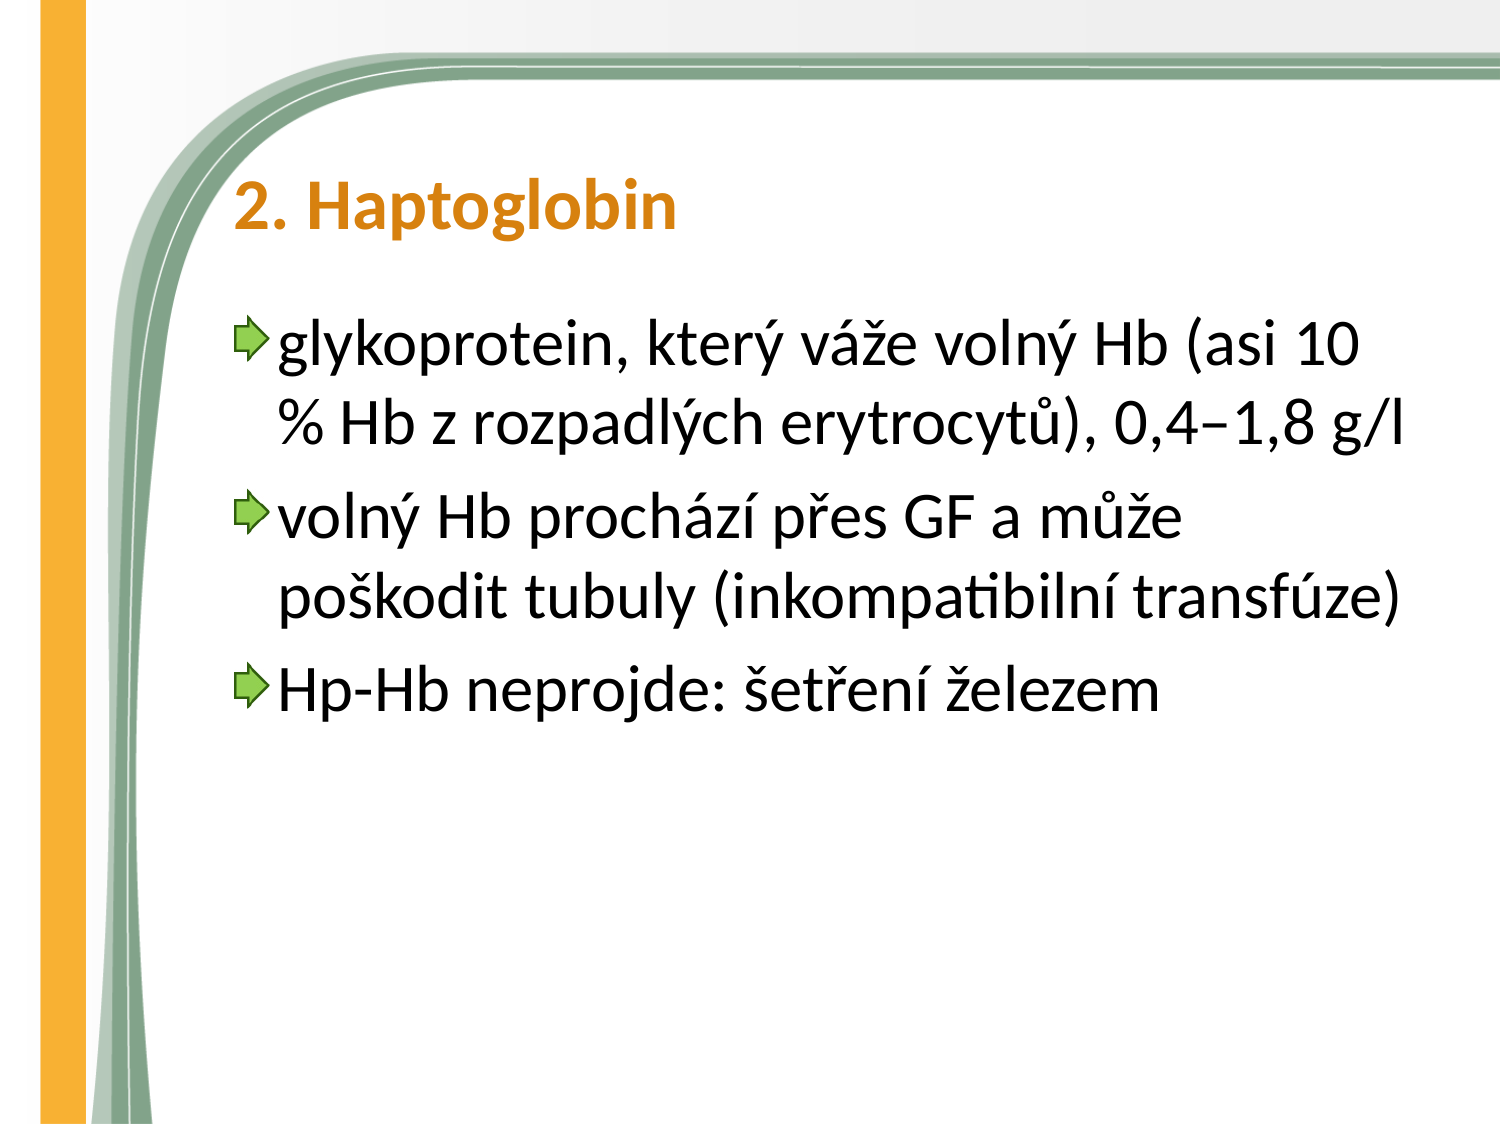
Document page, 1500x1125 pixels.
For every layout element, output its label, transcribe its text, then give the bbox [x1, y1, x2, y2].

title 2. Haptoglobin [218, 149, 1425, 252]
list glykoprotein, který váže volný Hb (asi 10 % Hb z rozpadlých erytrocytů), 0,4–1,8 g/l volný Hb prochází přes GF a může poškodit tubuly (inkompatibilní transfúze) Hp-Hb neprojde: šetření železem [218, 290, 1425, 1035]
picture [0, 0, 1500, 1125]
